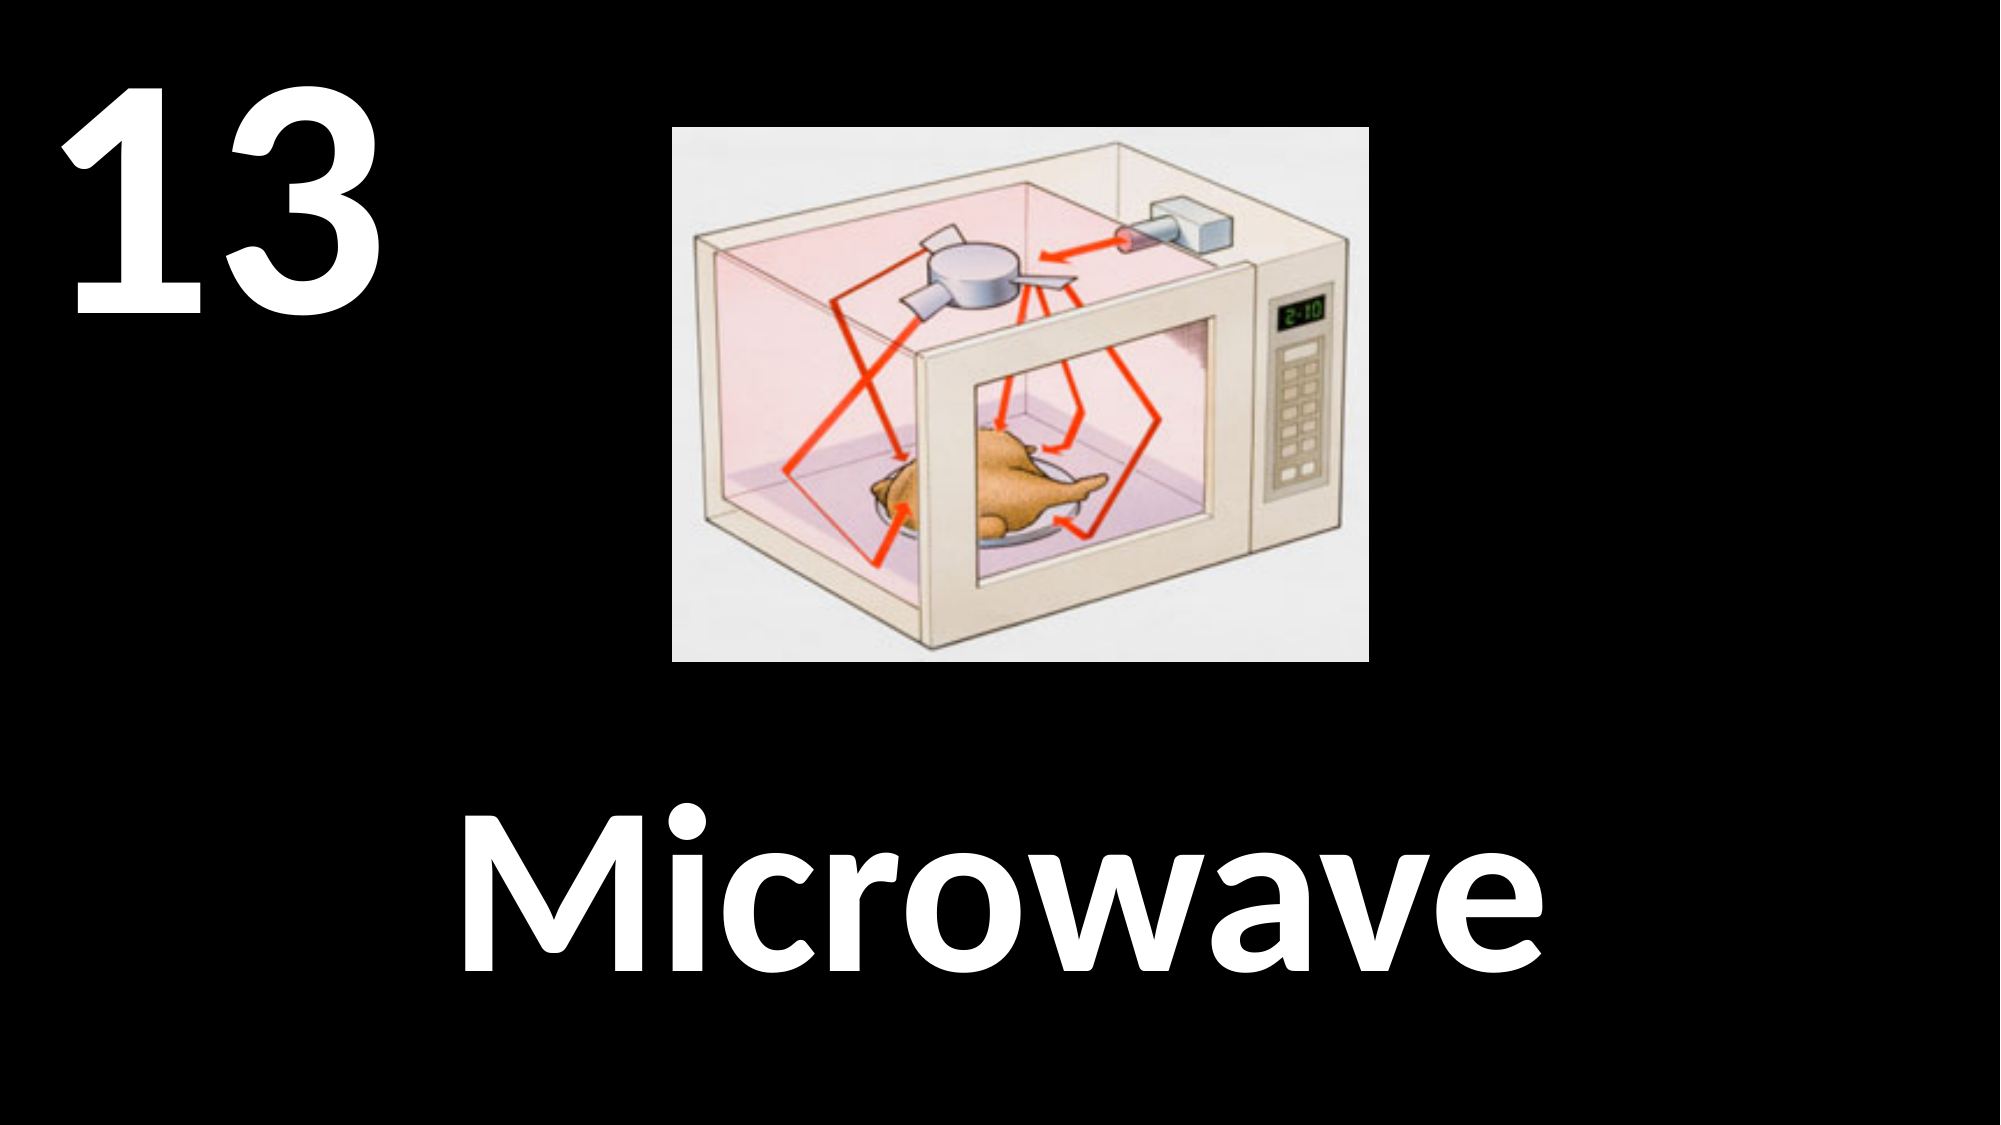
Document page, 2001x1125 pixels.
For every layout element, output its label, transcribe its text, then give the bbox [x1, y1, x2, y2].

text_box 13 [22, 0, 407, 395]
picture [672, 127, 1369, 662]
title Microwave [137, 816, 1863, 1034]
